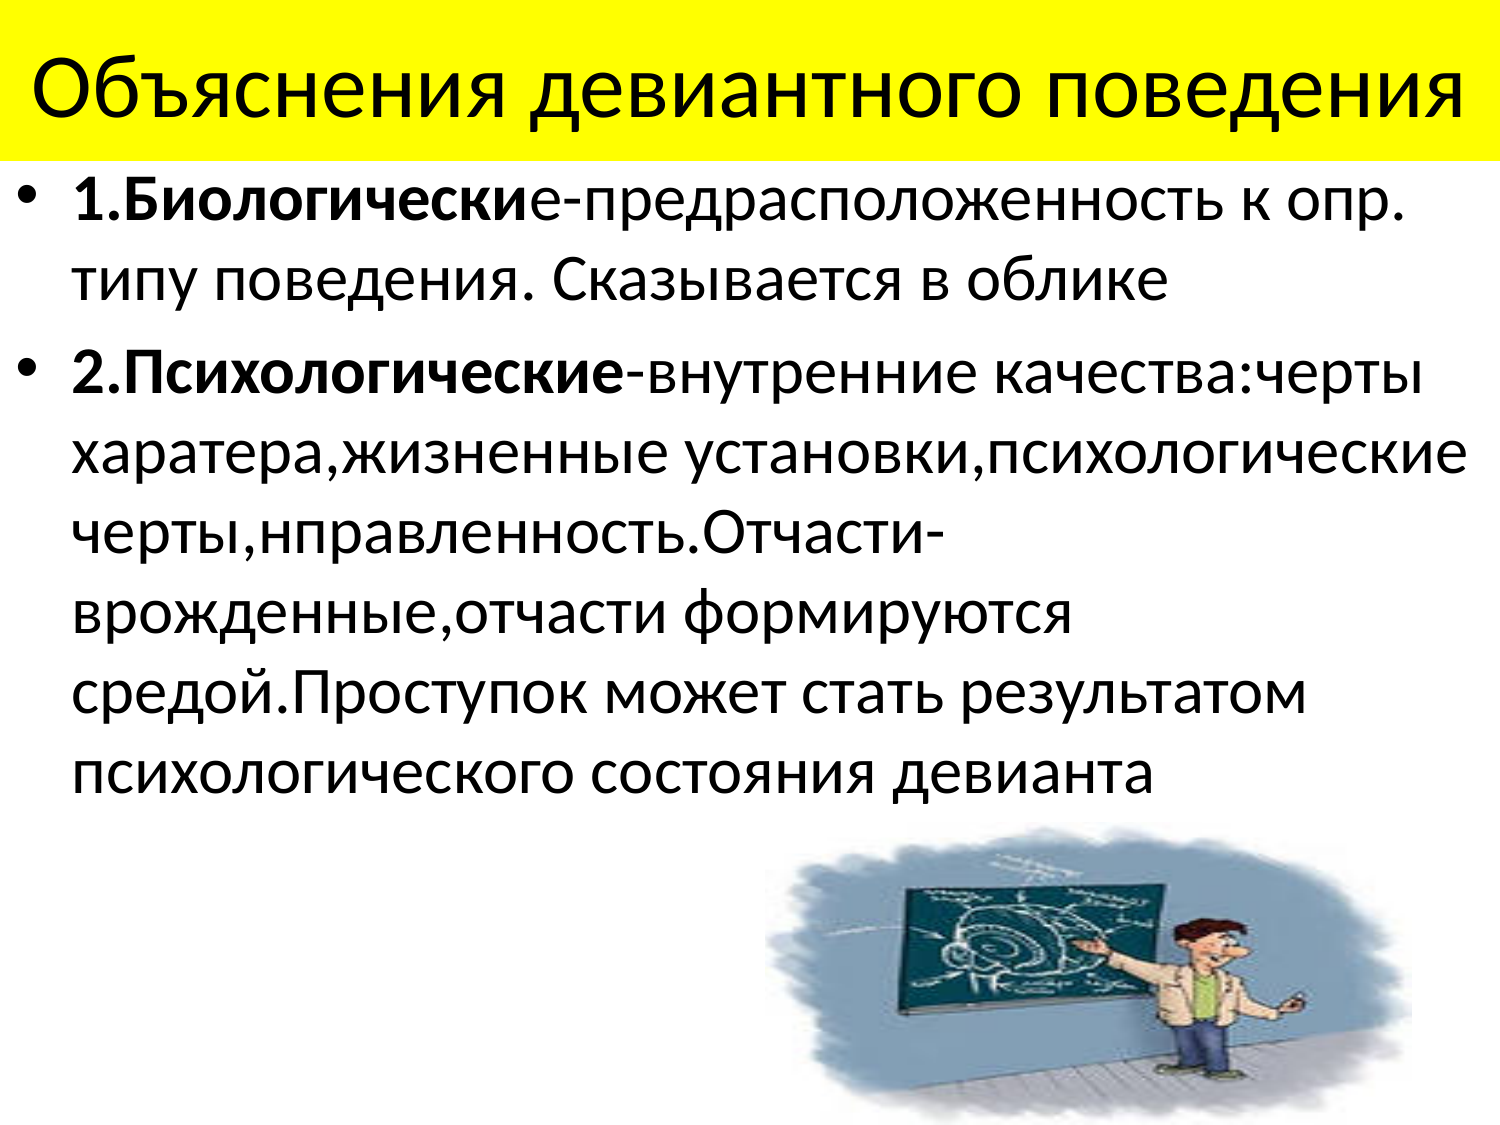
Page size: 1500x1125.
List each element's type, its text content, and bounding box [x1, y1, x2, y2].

list 1.Биологические-предрасположенность к опр. типу поведения. Сказывается в облике 2.Психологические-внутренние качества:черты харатера,жизненные установки,психологические черты,нправленность.Отчасти-врожденные,отчасти формируются средой.Проступок может стать результатом психологического состояния девианта [0, 145, 1500, 1000]
title Объяснения девиантного поведения [0, 0, 1500, 145]
picture [764, 822, 1412, 1125]
